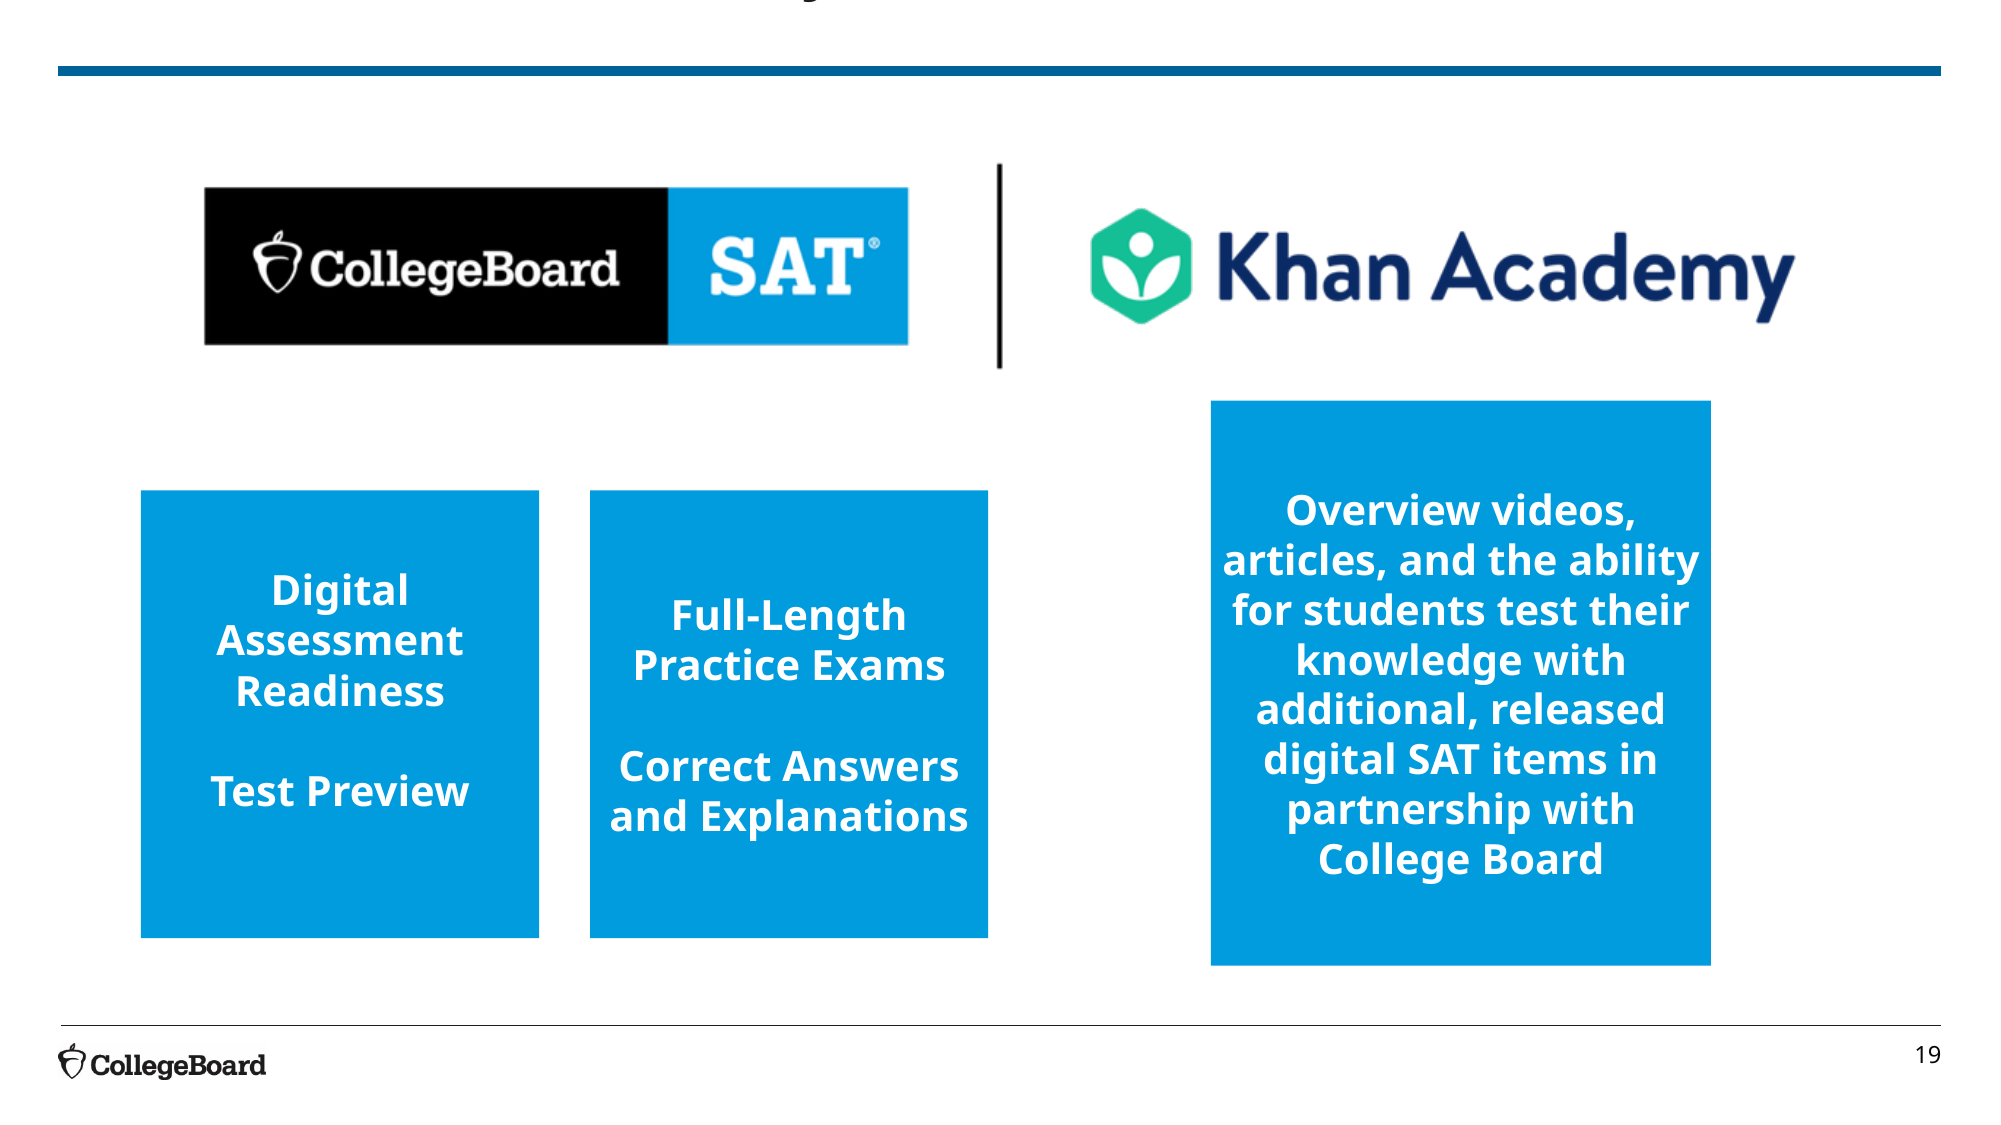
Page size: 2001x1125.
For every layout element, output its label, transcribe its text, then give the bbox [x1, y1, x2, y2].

text_box Overview videos, articles, and the ability for students test their knowledge with additional, released digital SAT items in partnership with College Board [1210, 400, 1711, 966]
picture [196, 153, 1804, 379]
text_box Digital Assessment Readiness Test Preview [140, 490, 540, 939]
picture [58, 1043, 266, 1080]
text_box Full-Length Practice Exams Correct Answers and Explanations [590, 490, 989, 939]
